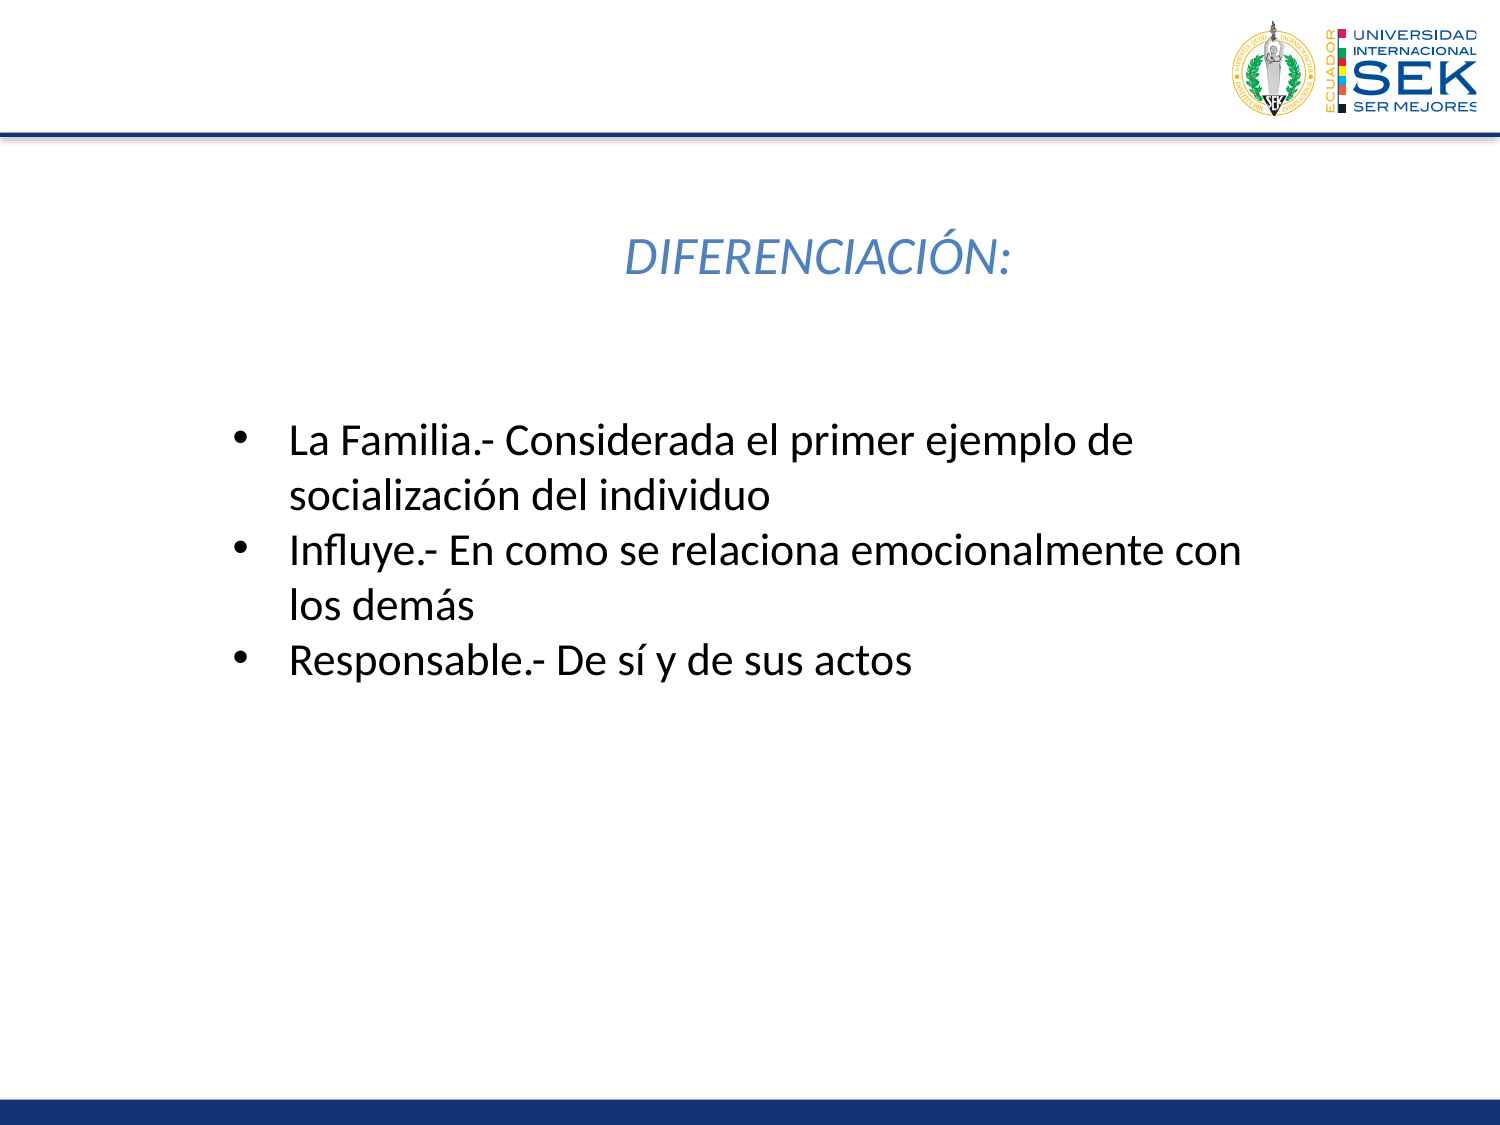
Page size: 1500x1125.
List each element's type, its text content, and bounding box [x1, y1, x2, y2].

text_box La Familia.- Considerada el primer ejemplo de socialización del individuo Influye.- En como se relaciona emocionalmente con los demás Responsable.- De sí y de sus actos [217, 402, 1294, 747]
picture [1232, 20, 1477, 117]
text_box [0, 132, 1500, 137]
text_box DIFERENCIACIÓN: [563, 212, 1076, 293]
text_box [0, 1099, 1500, 1125]
